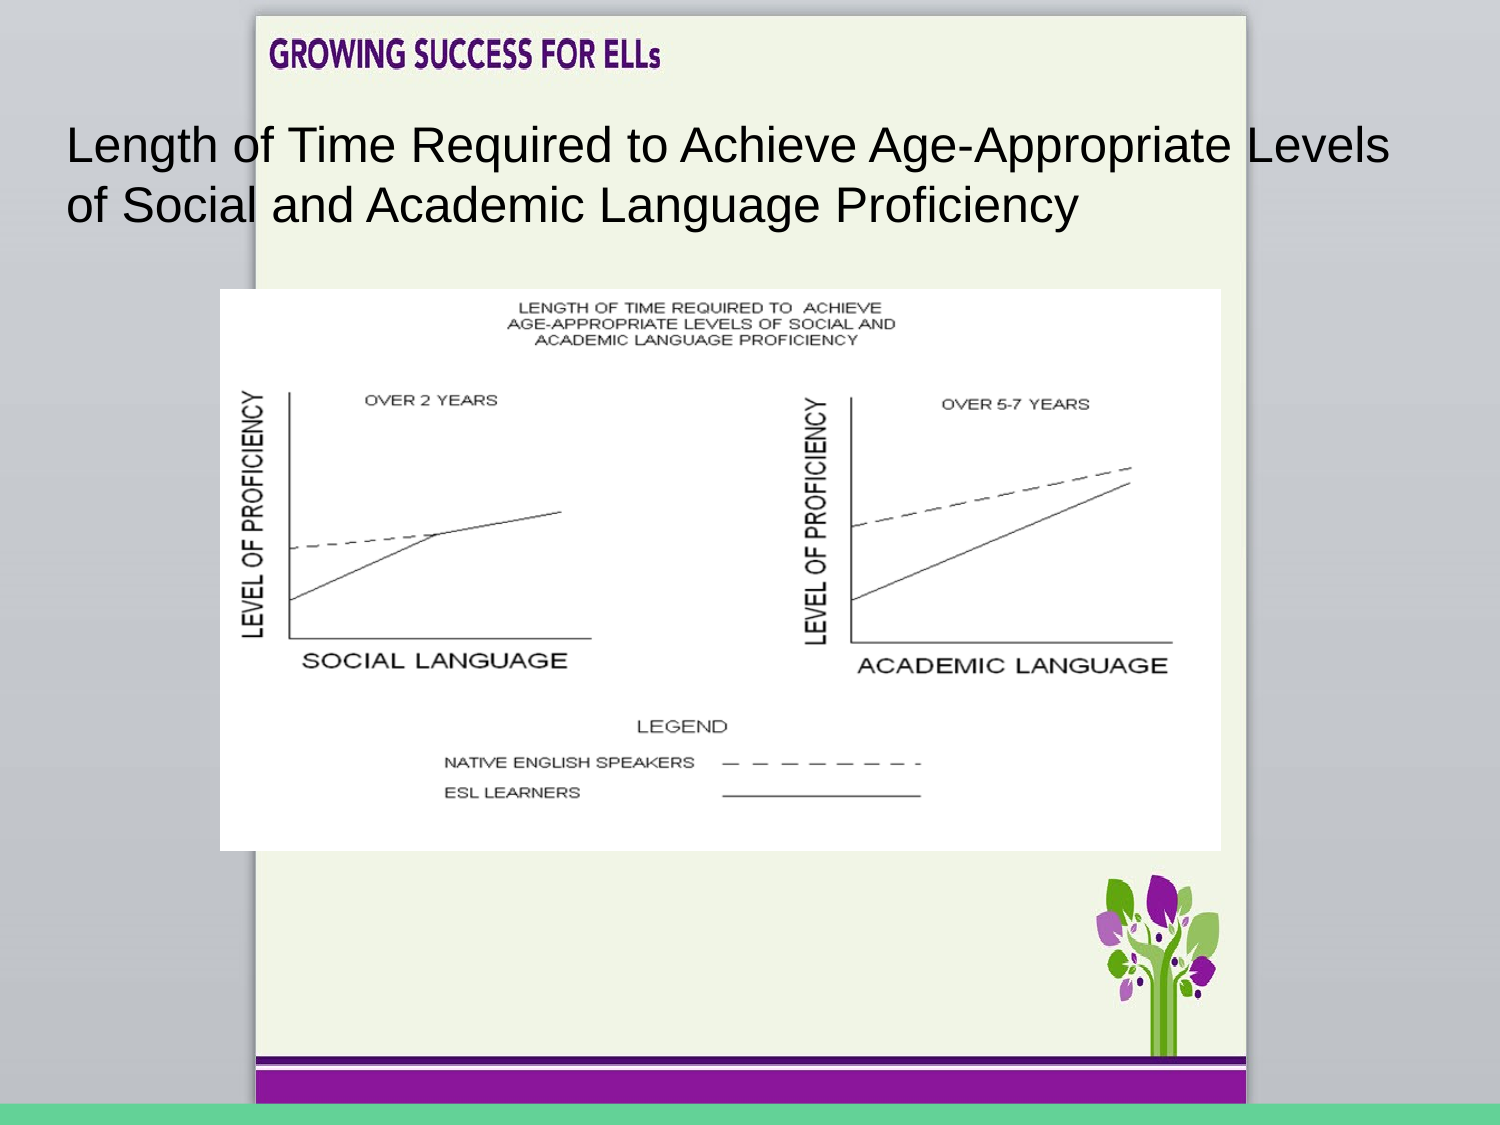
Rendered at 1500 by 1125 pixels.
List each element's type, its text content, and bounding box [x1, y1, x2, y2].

picture [0, 0, 1500, 1103]
title Length of Time Required to Achieve Age-Appropriate Levels of Social and Academic Language Proficiency [51, 97, 1449, 223]
